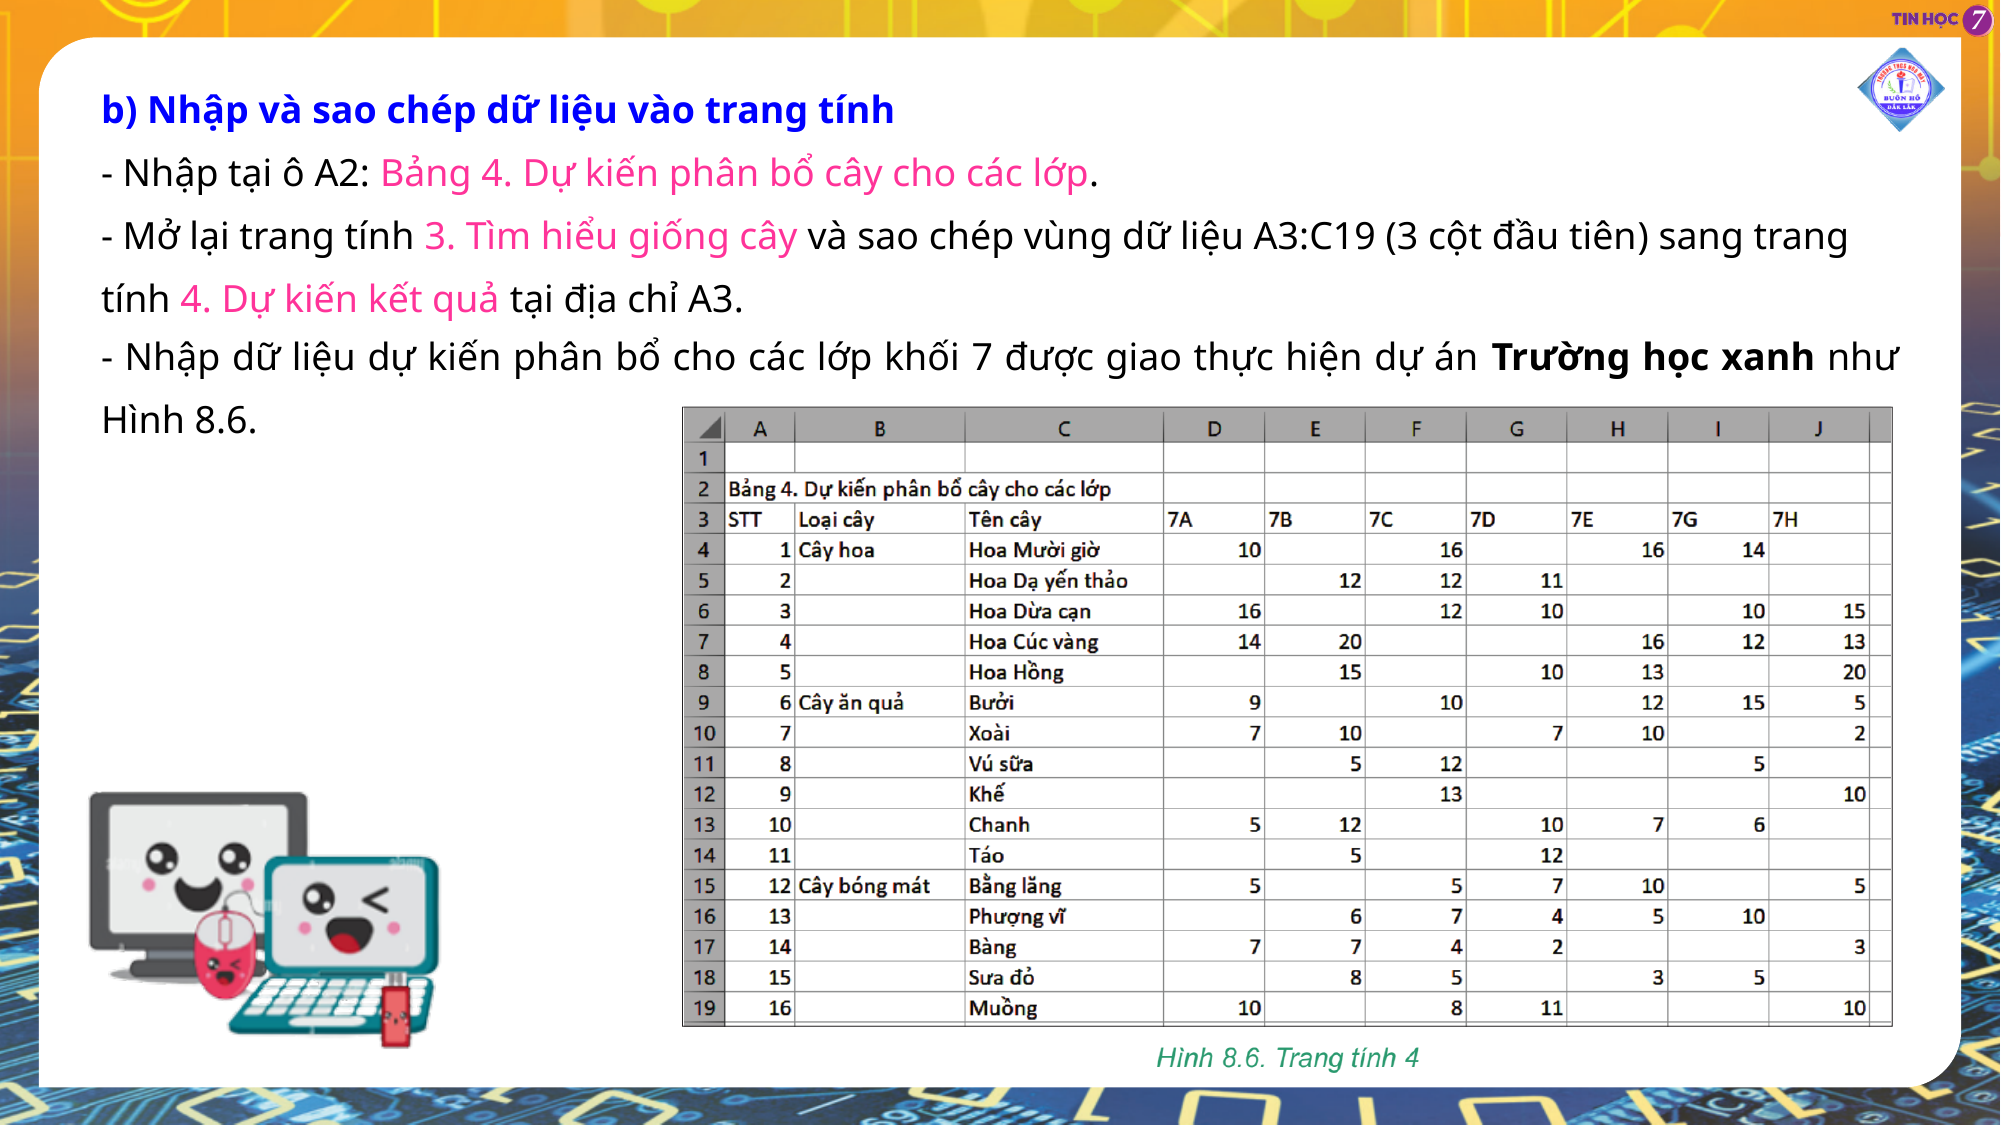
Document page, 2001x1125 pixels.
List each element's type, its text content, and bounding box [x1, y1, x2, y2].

text_box b) Nhập và sao chép dữ liệu vào trang tính - Nhập tại ô A2: Bảng 4. Dự kiến phân bổ cây cho các lớp. - Mở lại trang tính 3. Tìm hiểu giống cây và sao chép vùng dữ liệu A3:C19 (3 cột đầu tiên) sang trang tính 4. Dự kiến kết quả tại địa chỉ A3. [86, 60, 1914, 307]
picture [0, 0, 2001, 1125]
text_box - Nhập dữ liệu dự kiến phân bổ cho các lớp khối 7 được giao thực hiện dự án Trường học xanh như Hình 8.6. [86, 307, 1914, 449]
